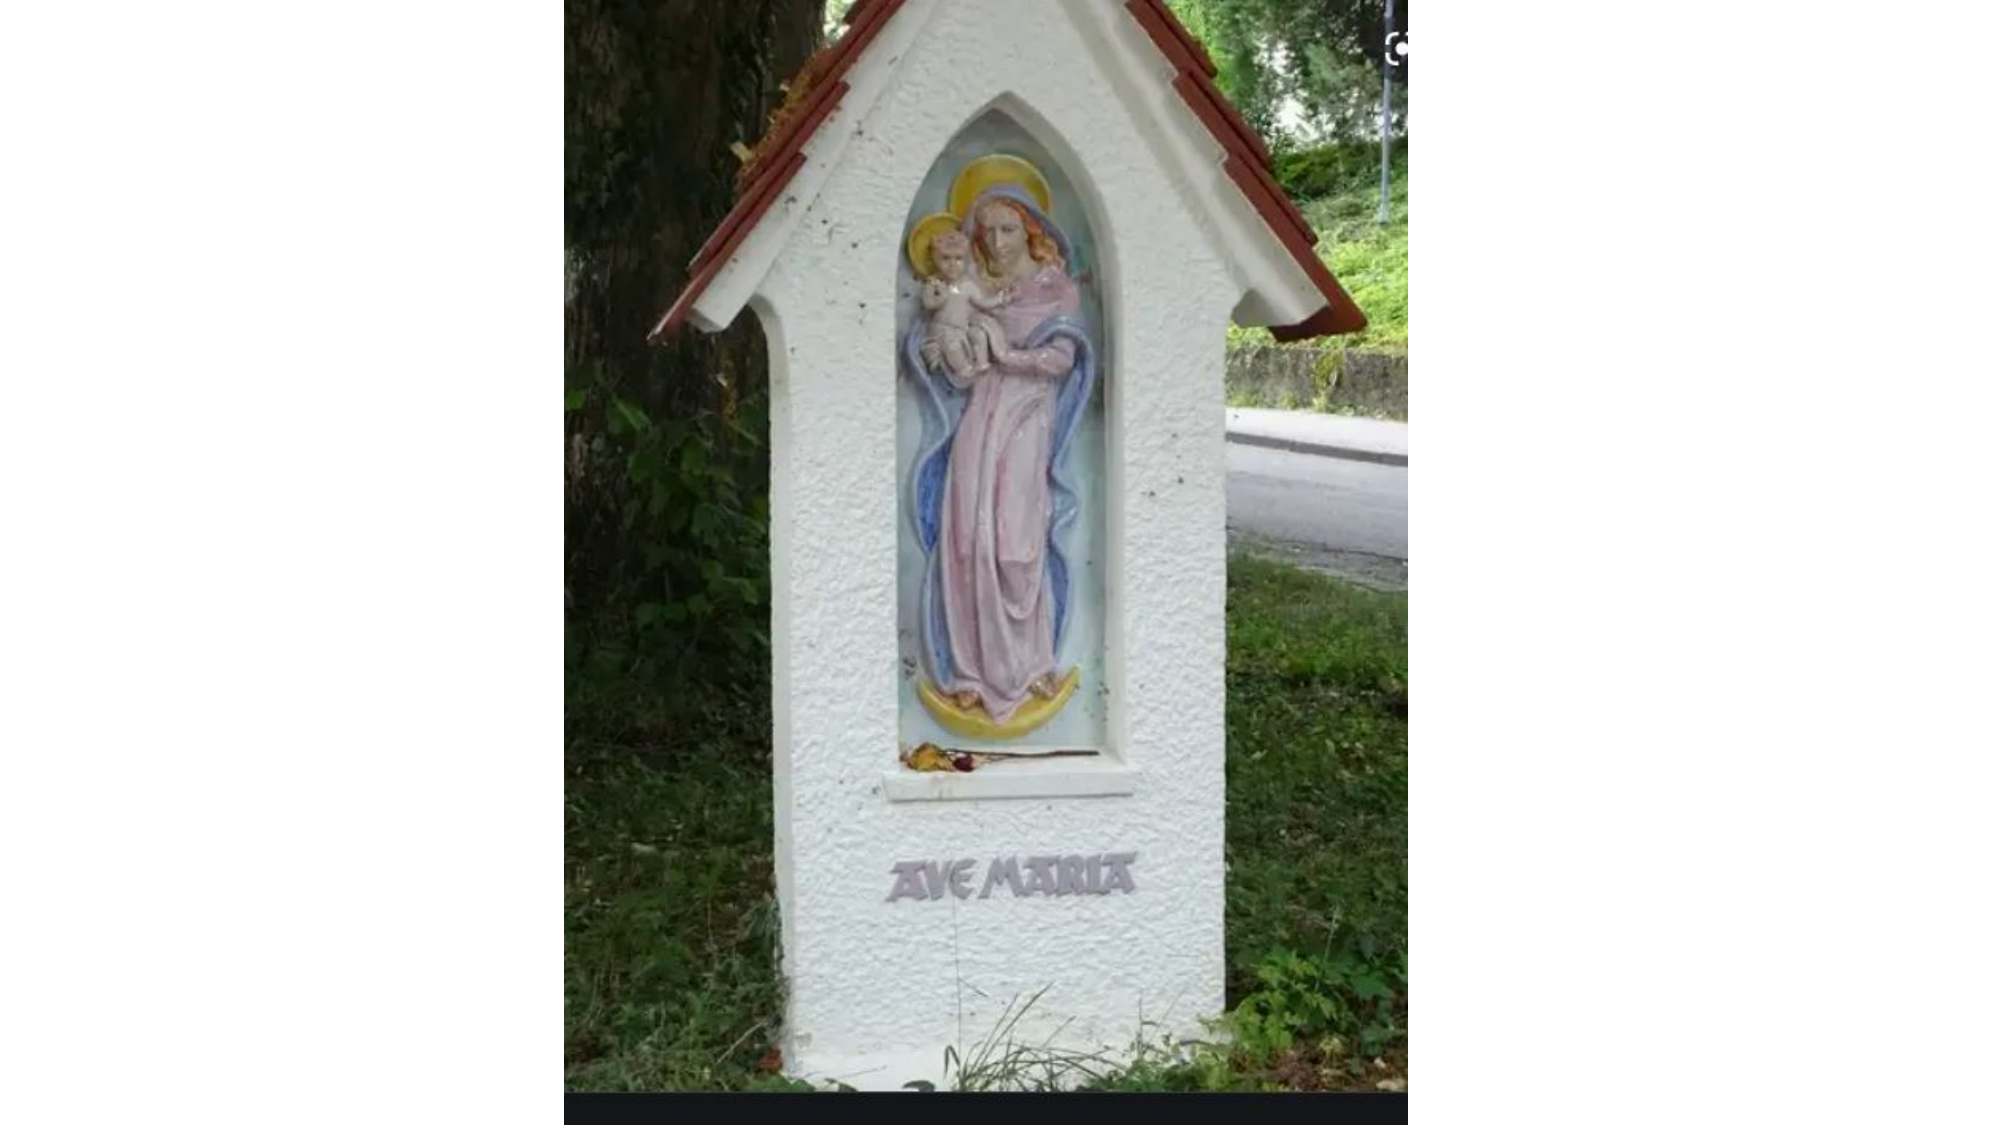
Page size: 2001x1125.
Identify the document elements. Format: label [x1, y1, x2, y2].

picture [564, 0, 1408, 1125]
